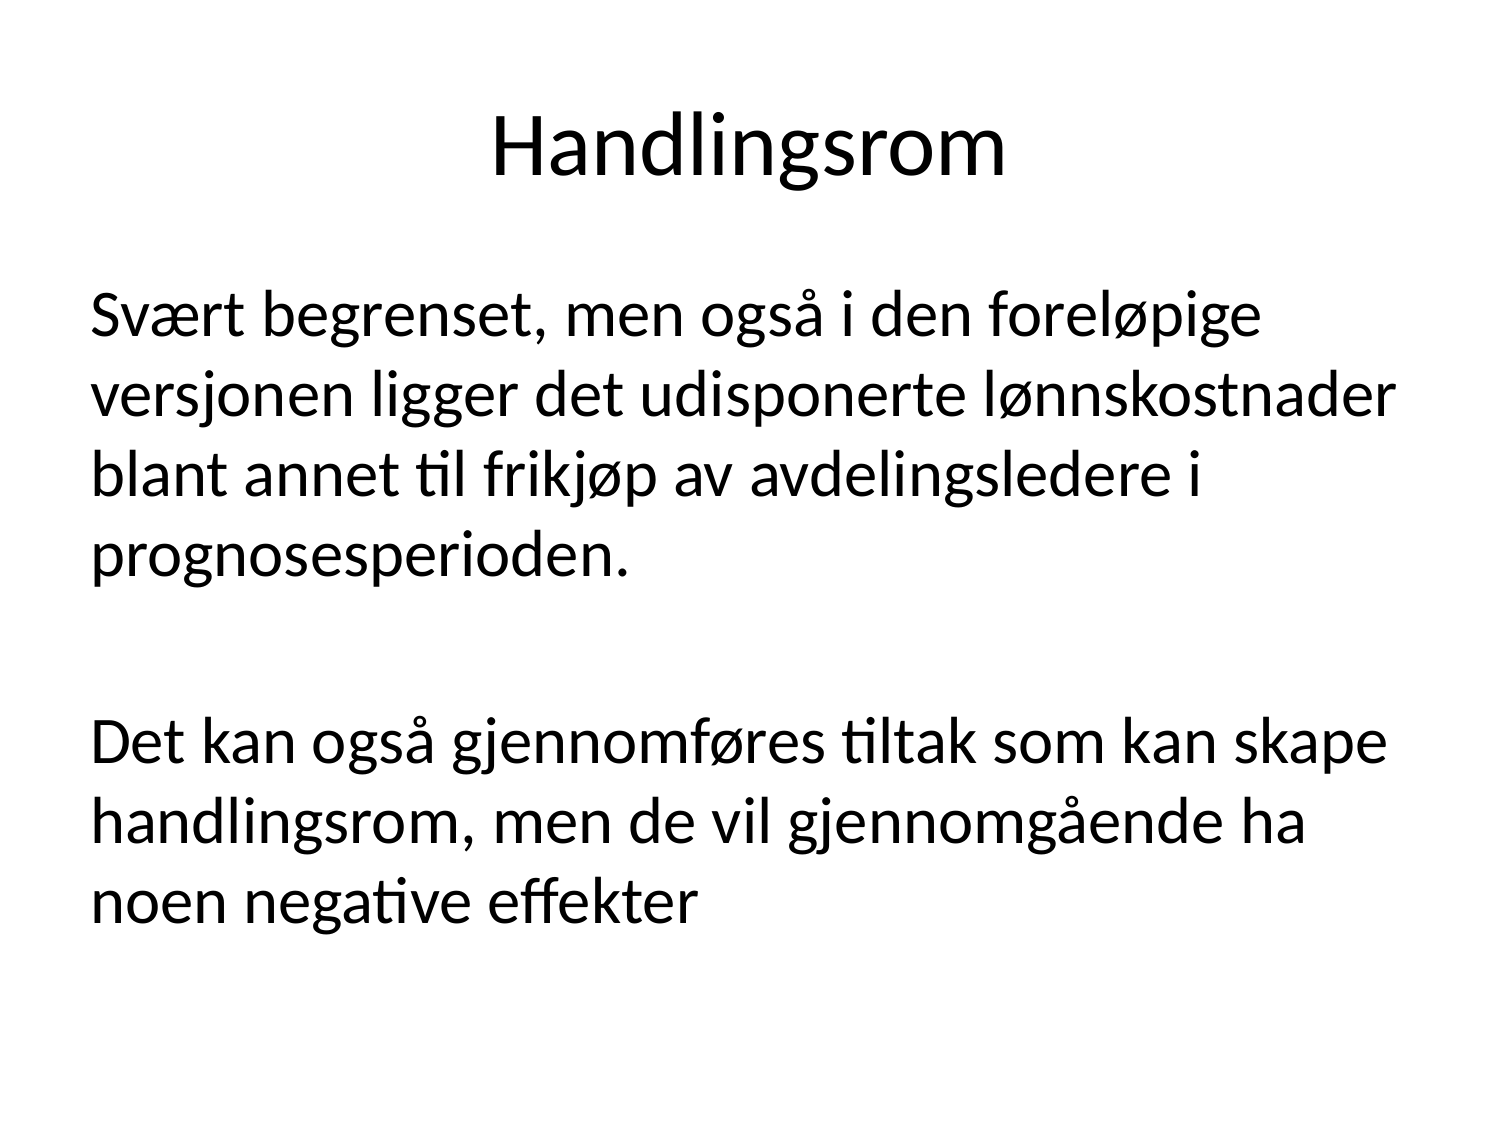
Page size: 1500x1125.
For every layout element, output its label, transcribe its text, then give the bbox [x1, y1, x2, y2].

list Svært begrenset, men også i den foreløpige versjonen ligger det udisponerte lønnskostnader blant annet til frikjøp av avdelingsledere i prognosesperioden. Det kan også gjennomføres tiltak som kan skape handlingsrom, men de vil gjennomgående ha noen negative effekter [75, 262, 1425, 1005]
title Handlingsrom [75, 45, 1425, 233]
